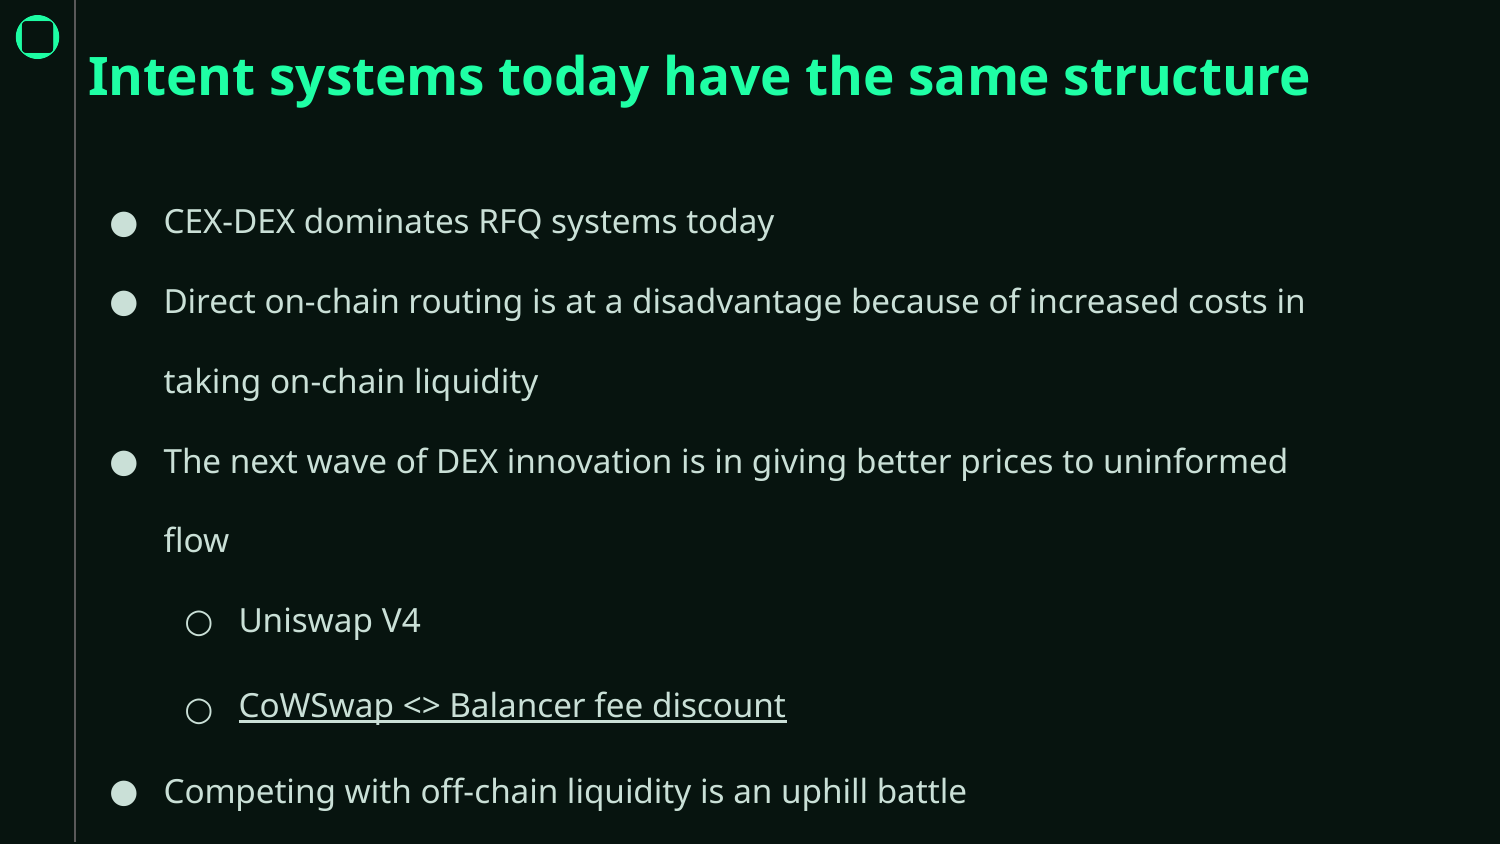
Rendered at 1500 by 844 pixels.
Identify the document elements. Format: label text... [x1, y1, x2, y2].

list CEX-DEX dominates RFQ systems today Direct on-chain routing is at a disadvantage because of increased costs in taking on-chain liquidity The next wave of DEX innovation is in giving better prices to uninformed flow Uniswap V4 CoWSwap <> Balancer fee discount Competing with off-chain liquidity is an uphill battle [73, 145, 1343, 755]
title Intent systems today have the same structure [73, 27, 1472, 122]
picture [0, 0, 75, 75]
